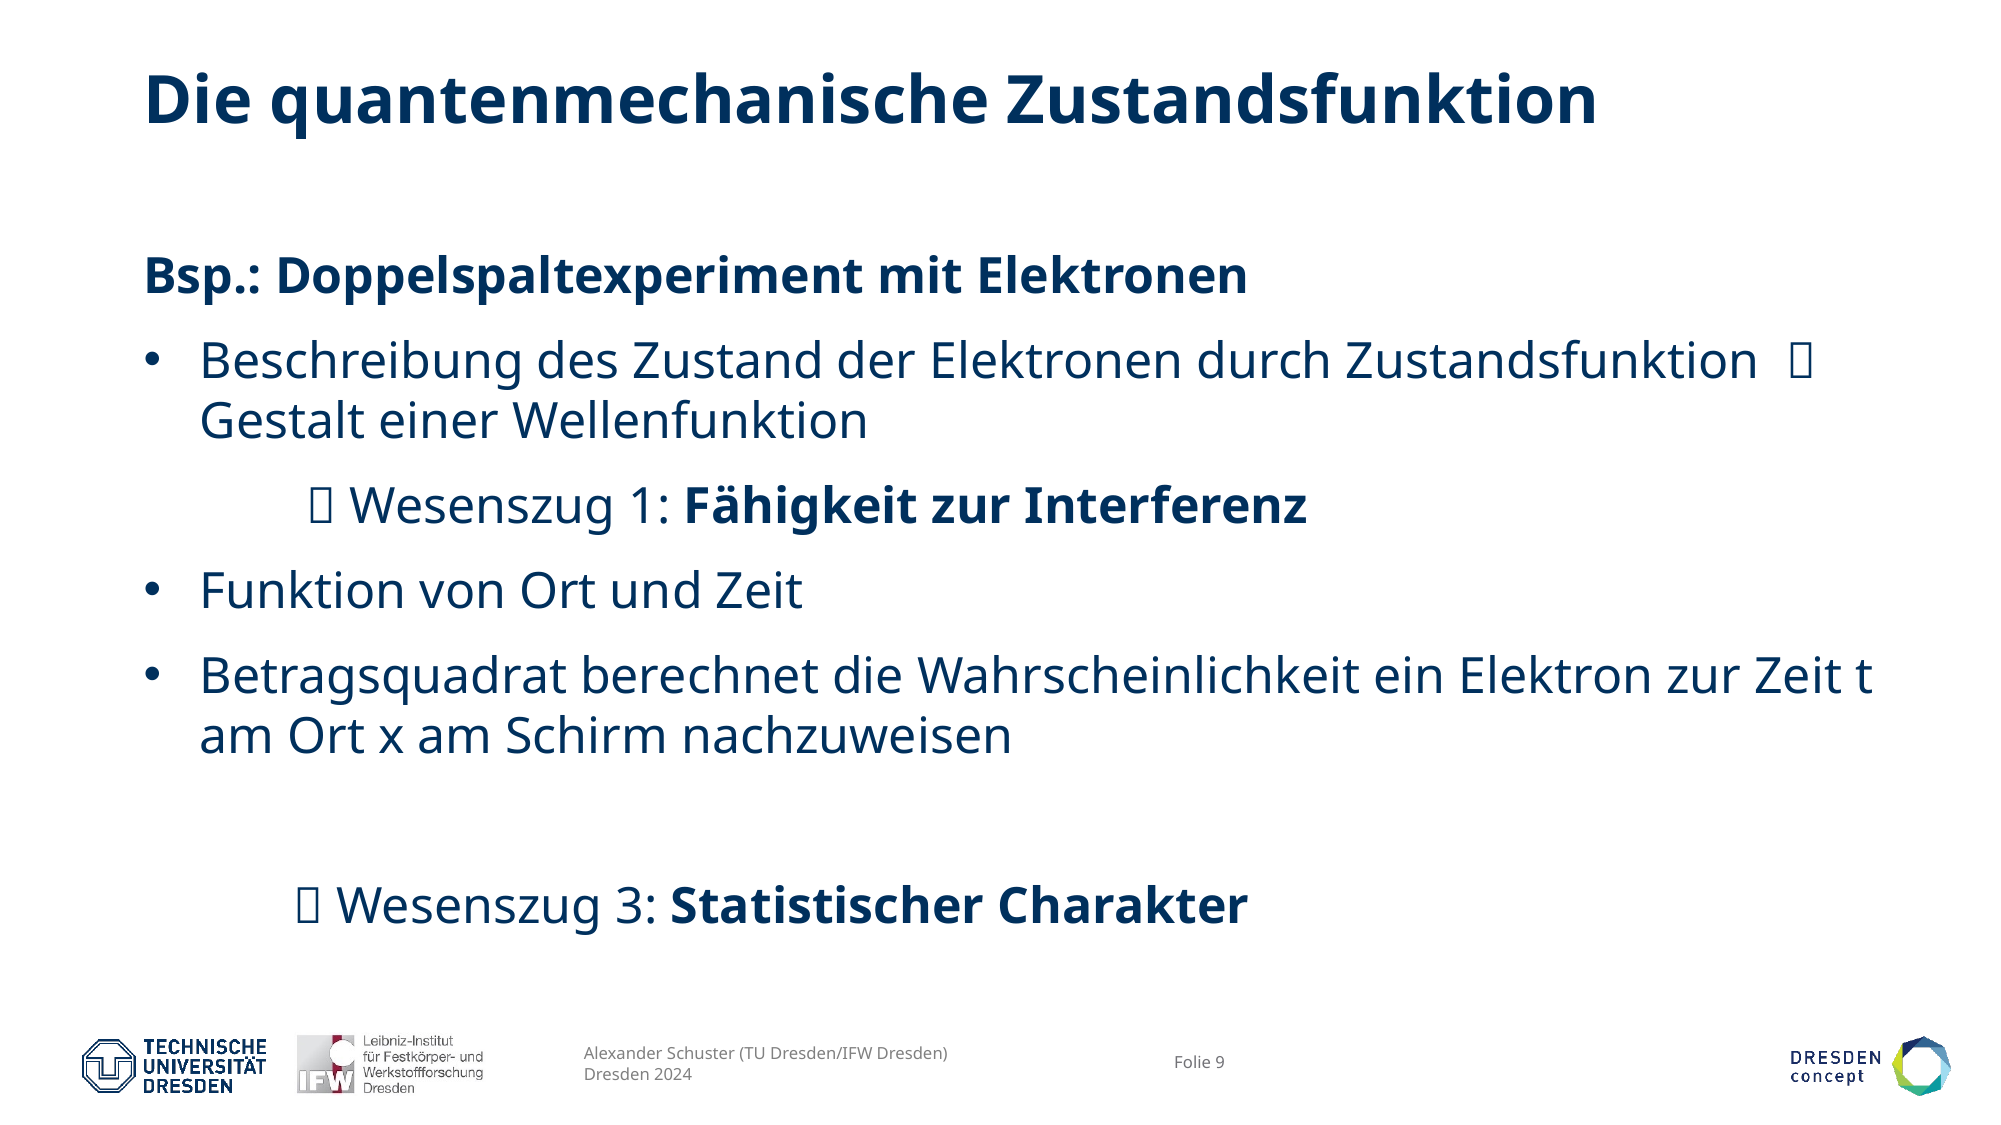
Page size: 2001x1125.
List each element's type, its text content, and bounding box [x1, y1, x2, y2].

picture [1791, 1036, 1951, 1096]
picture [82, 1039, 266, 1093]
picture [294, 1032, 486, 1096]
title Die quantenmechanische Zustandsfunktion [143, 56, 1880, 169]
